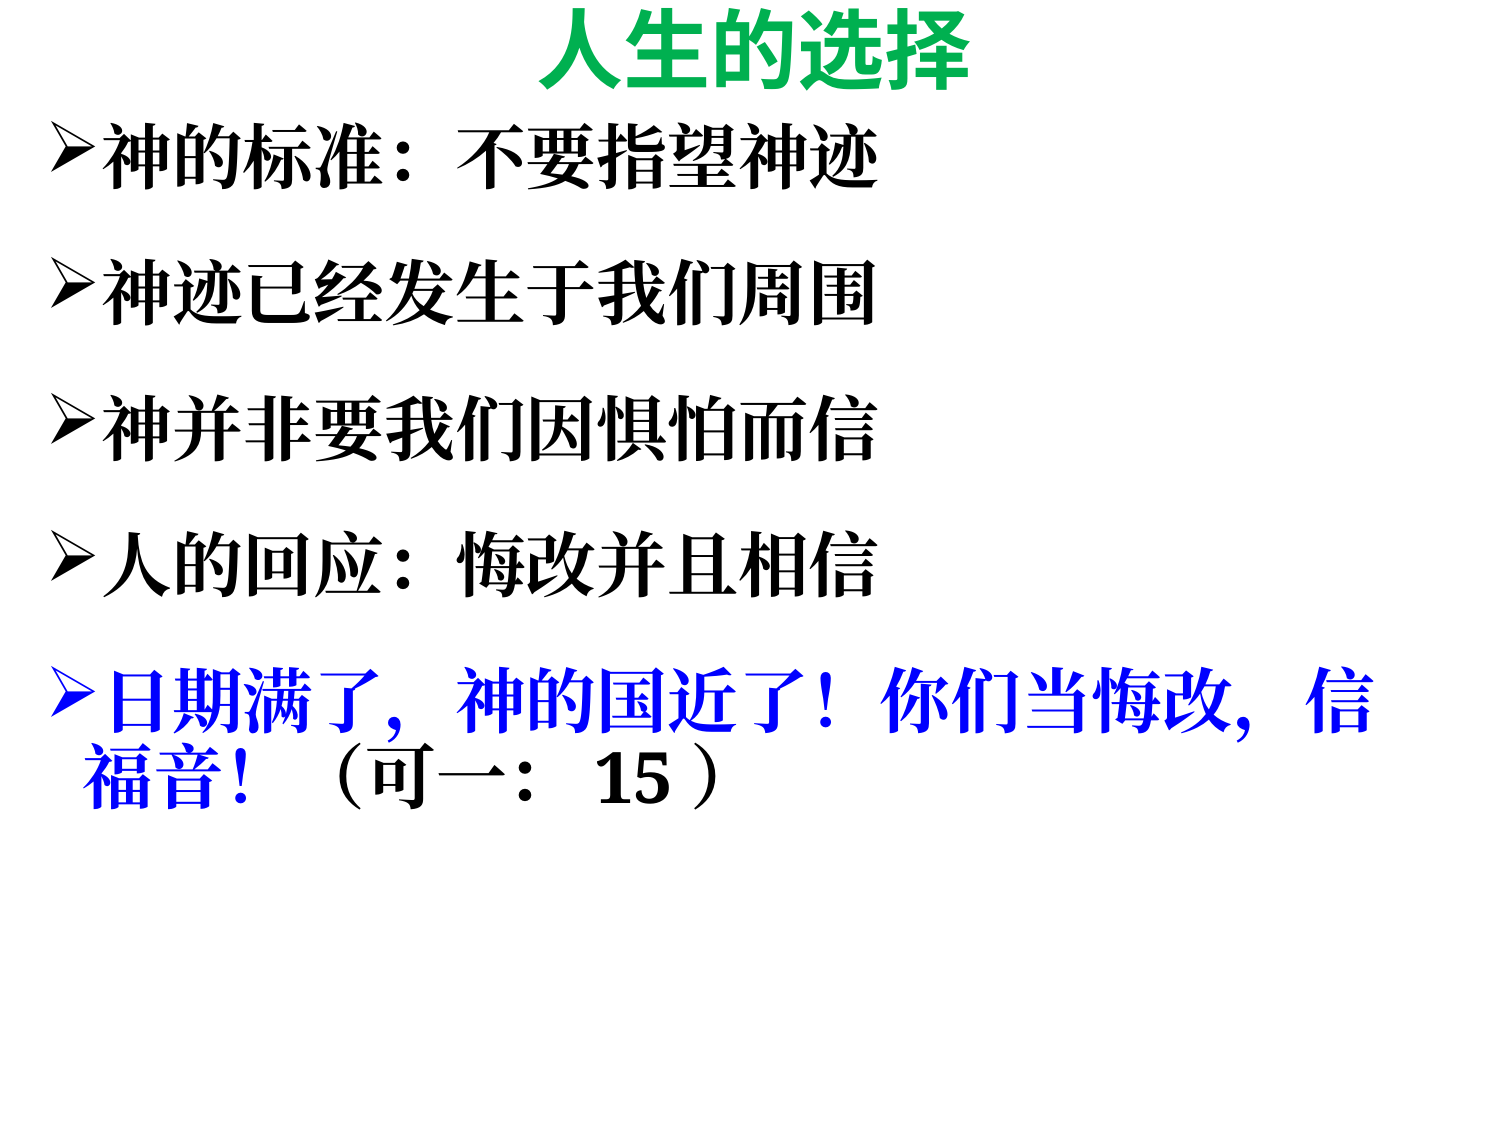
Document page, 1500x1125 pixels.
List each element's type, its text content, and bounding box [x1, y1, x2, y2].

title 人生的选择 [107, 0, 1401, 110]
list 神的标准：不要指望神迹 神迹已经发生于我们周围 神并非要我们因惧怕而信 人的回应：悔改并且相信 日期满了，神的国近了！你们当悔改，信福音！（可一：15） [30, 114, 1401, 1100]
